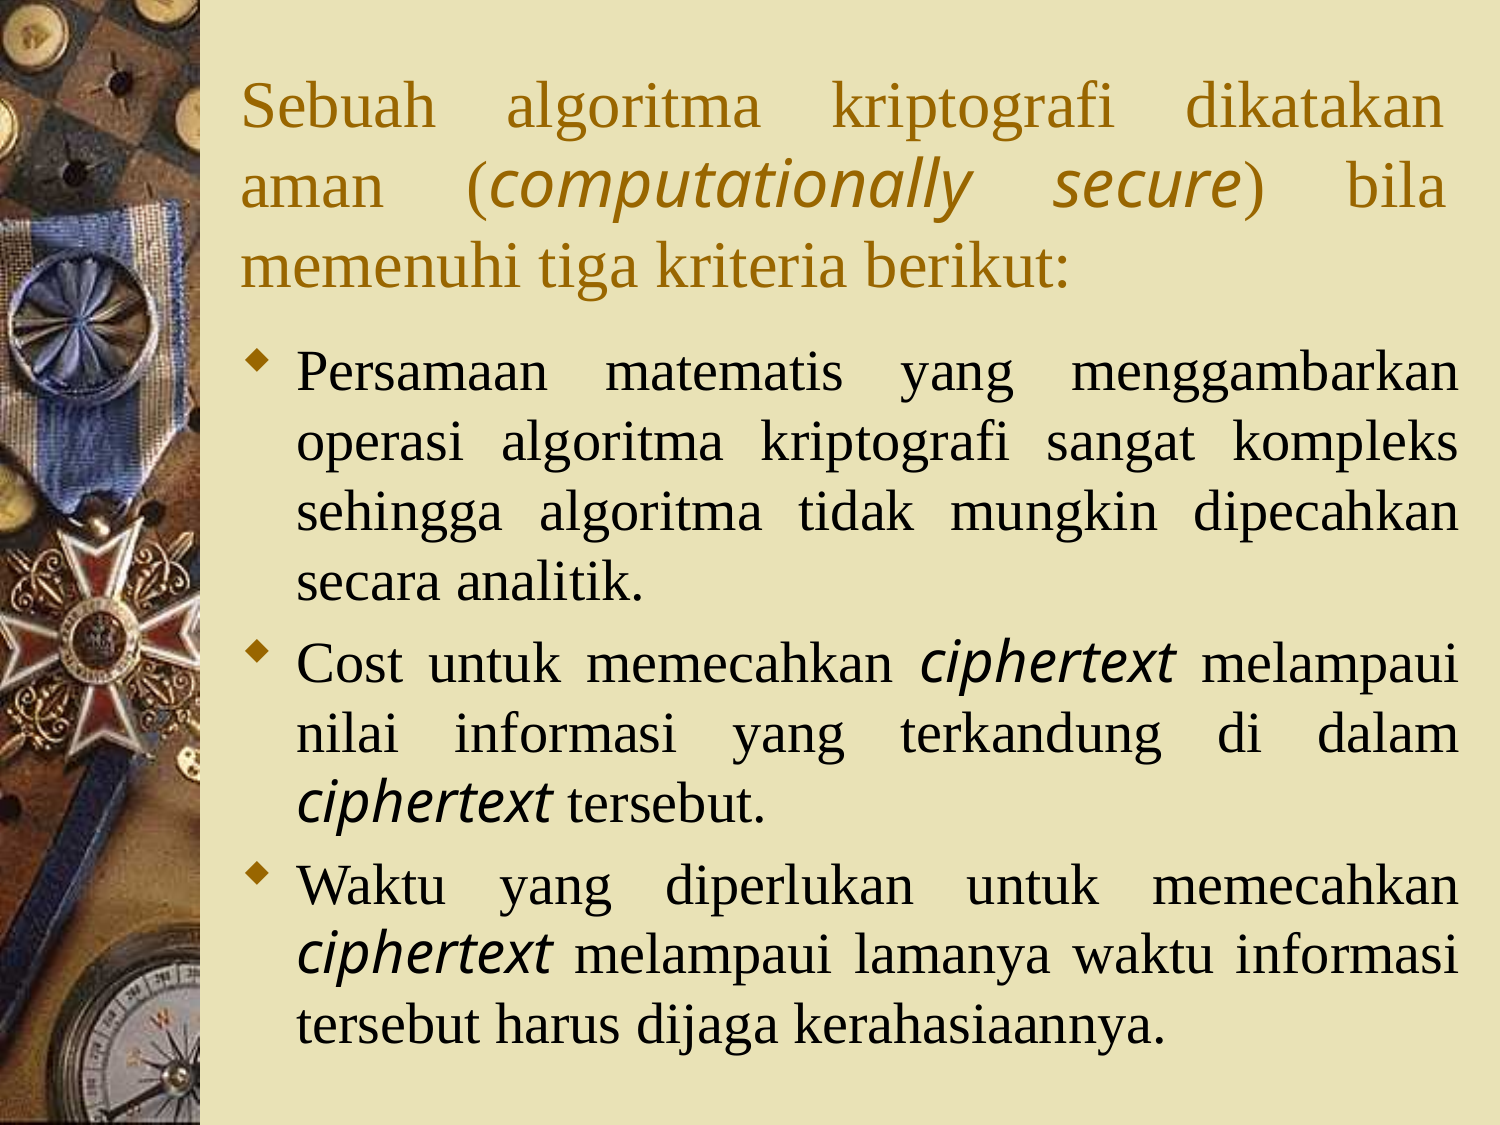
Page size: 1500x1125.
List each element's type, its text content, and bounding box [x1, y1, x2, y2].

picture [0, 0, 200, 1125]
list Persamaan matematis yang menggambarkan operasi algoritma kriptografi sangat kompleks sehingga algoritma tidak mungkin dipecahkan secara analitik. Cost untuk memecahkan ciphertext melampaui nilai informasi yang terkandung di dalam ciphertext tersebut. Waktu yang diperlukan untuk memecahkan ciphertext melampaui lamanya waktu informasi tersebut harus dijaga kerahasiaannya. [225, 324, 1475, 1075]
title Sebuah algoritma kriptografi dikatakan aman (computationally secure) bila memenuhi tiga kriteria berikut: [225, 37, 1463, 324]
